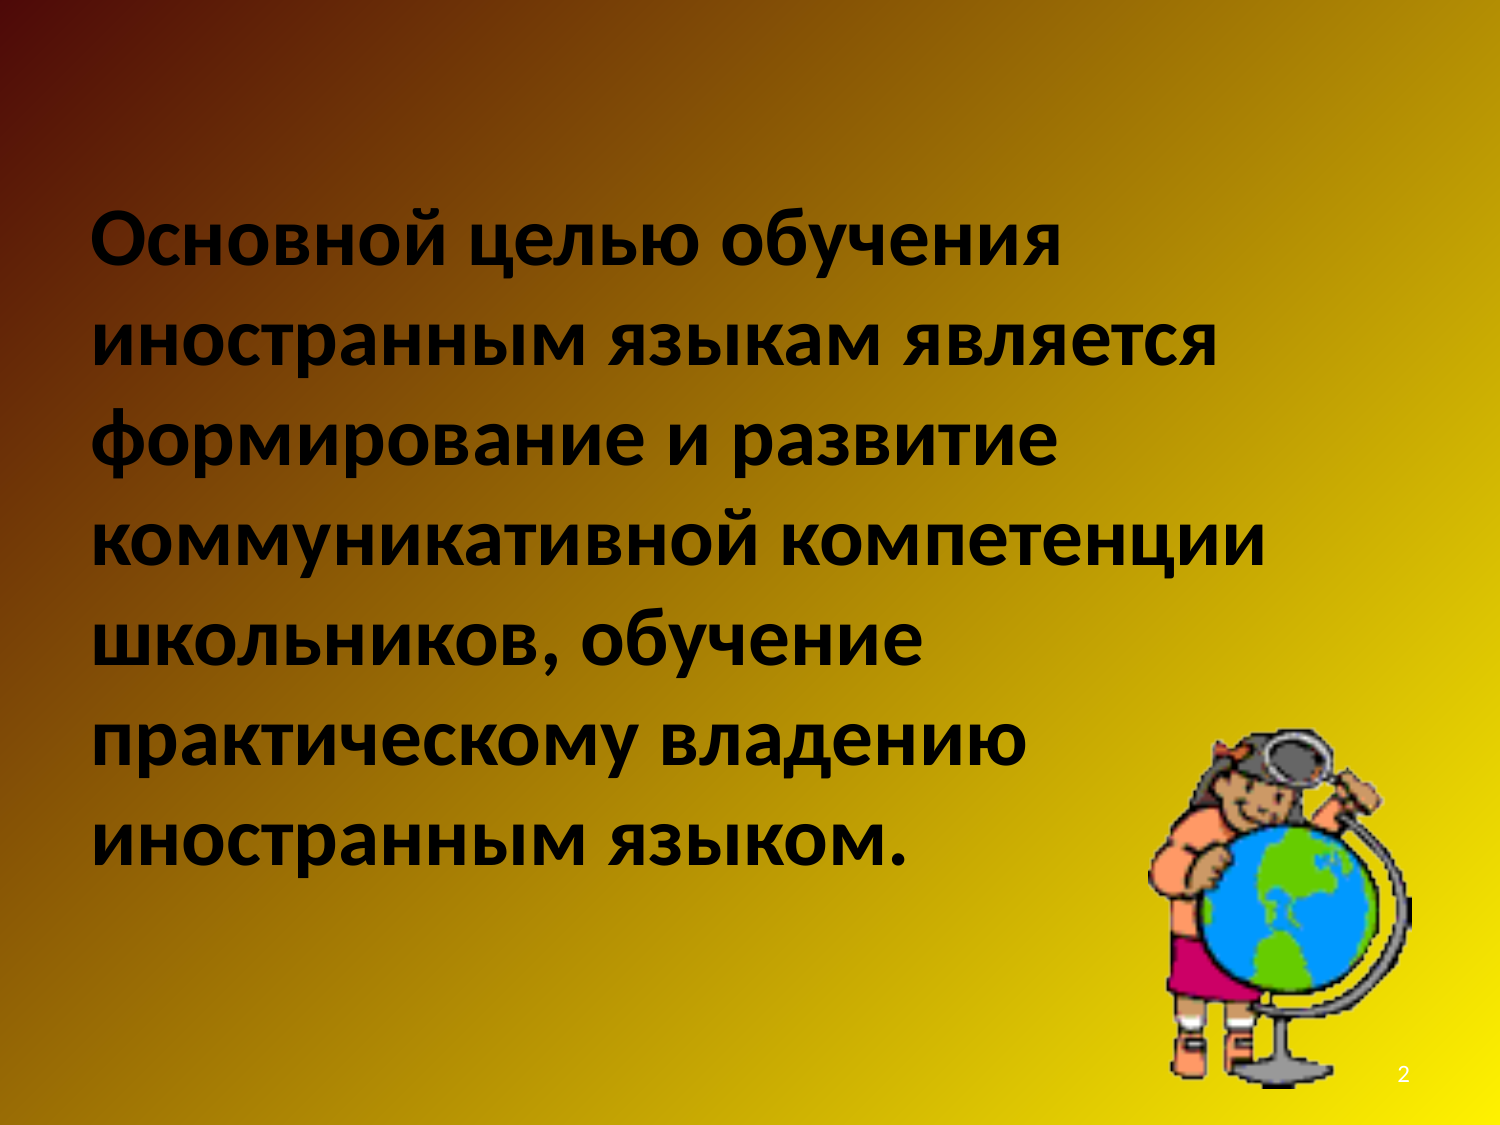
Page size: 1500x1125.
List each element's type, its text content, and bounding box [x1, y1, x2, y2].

slide_number 2 [1074, 1042, 1425, 1103]
title Основной целью обучения иностранным языкам является формирование и развитие коммуникативной компетенции школьников, обучение практическому владению иностранным языком. [75, 45, 1383, 1020]
picture [1148, 726, 1412, 1090]
